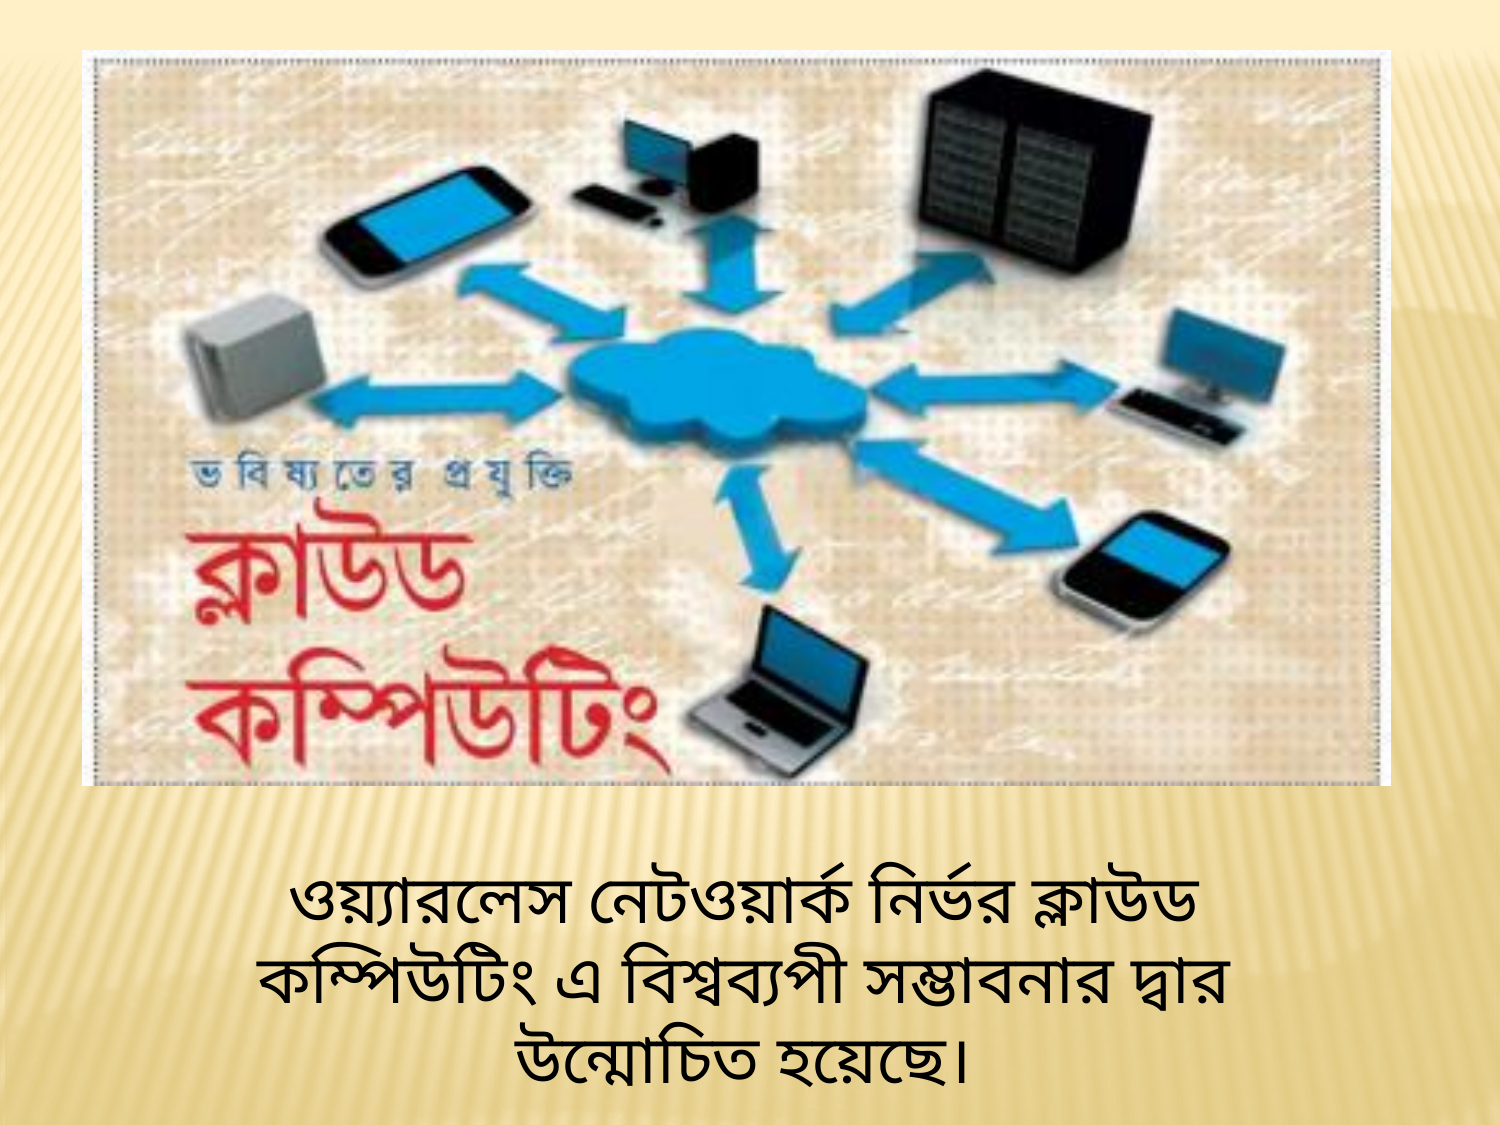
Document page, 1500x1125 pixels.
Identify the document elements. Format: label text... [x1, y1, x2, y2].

text_box ওয়্যারলেস নেটওয়ার্ক নির্ভর ক্লাউড কম্পিউটিং এ বিশ্বব্যপী সম্ভাবনার দ্বার উন্মোচিত হয়েছে। [135, 849, 1353, 1104]
picture [82, 50, 1391, 787]
